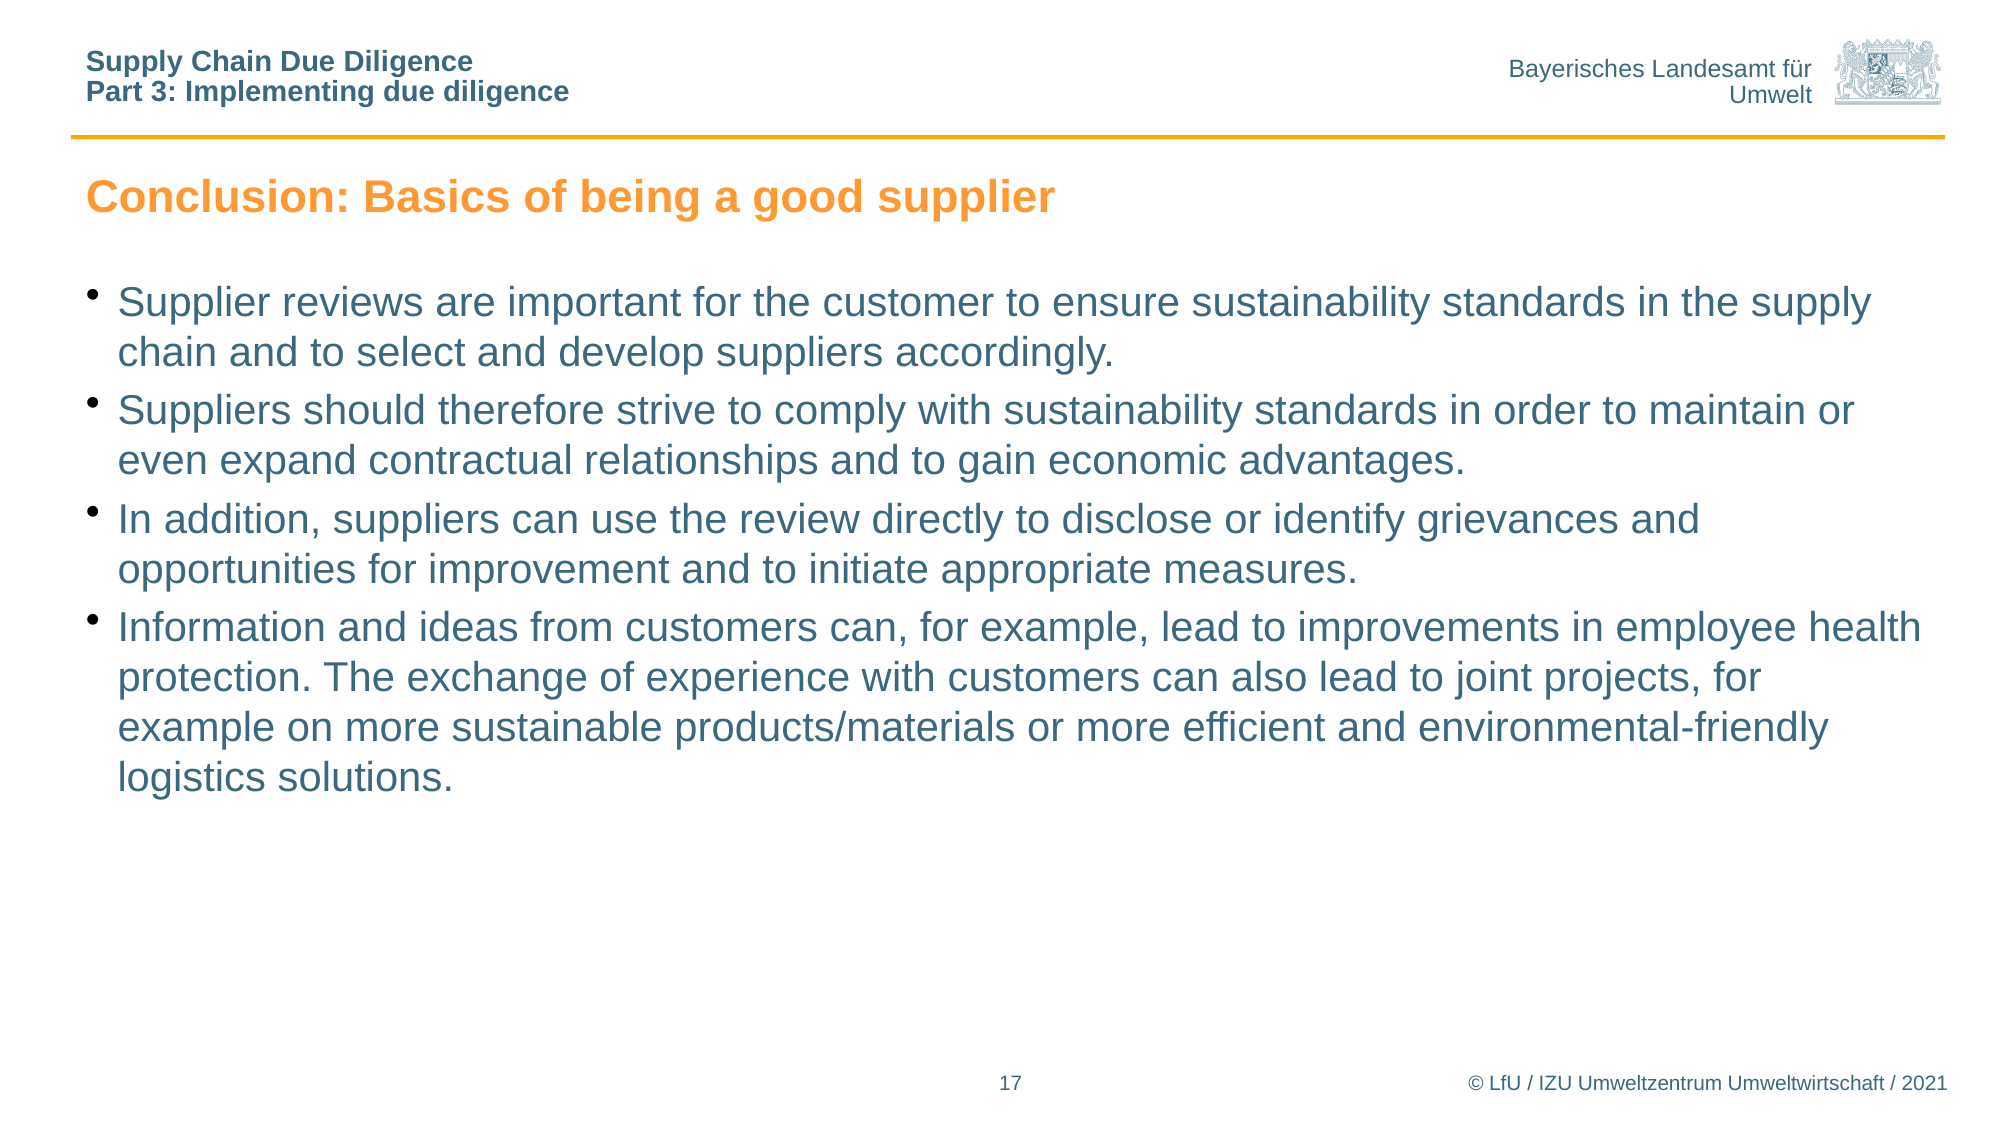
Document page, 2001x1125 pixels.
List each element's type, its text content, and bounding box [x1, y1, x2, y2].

title Conclusion: Basics of being a good supplier [70, 153, 1946, 236]
slide_number Supply Chain Due Diligence Part 3: Implementing due diligence [70, 36, 1237, 115]
footer © LfU / IZU Umweltzentrum Umweltwirtschaft / 2021 [1158, 1062, 1963, 1109]
picture [1834, 39, 1941, 105]
slide_number 17 [958, 1062, 1063, 1109]
list Supplier reviews are important for the customer to ensure sustainability standards in the supply chain and to select and develop suppliers accordingly. Suppliers should therefore strive to comply with sustainability standards in order to maintain or even expand contractual relationships and to gain economic advantages. In addition, suppliers can use the review directly to disclose or identify grievances and opportunities for improvement and to initiate appropriate measures. Information and ideas from customers can, for example, lead to improvements in employee health protection. The exchange of experience with customers can also lead to joint projects, for example on more sustainable products/materials or more efficient and environmental-friendly logistics solutions. [70, 267, 1946, 1038]
